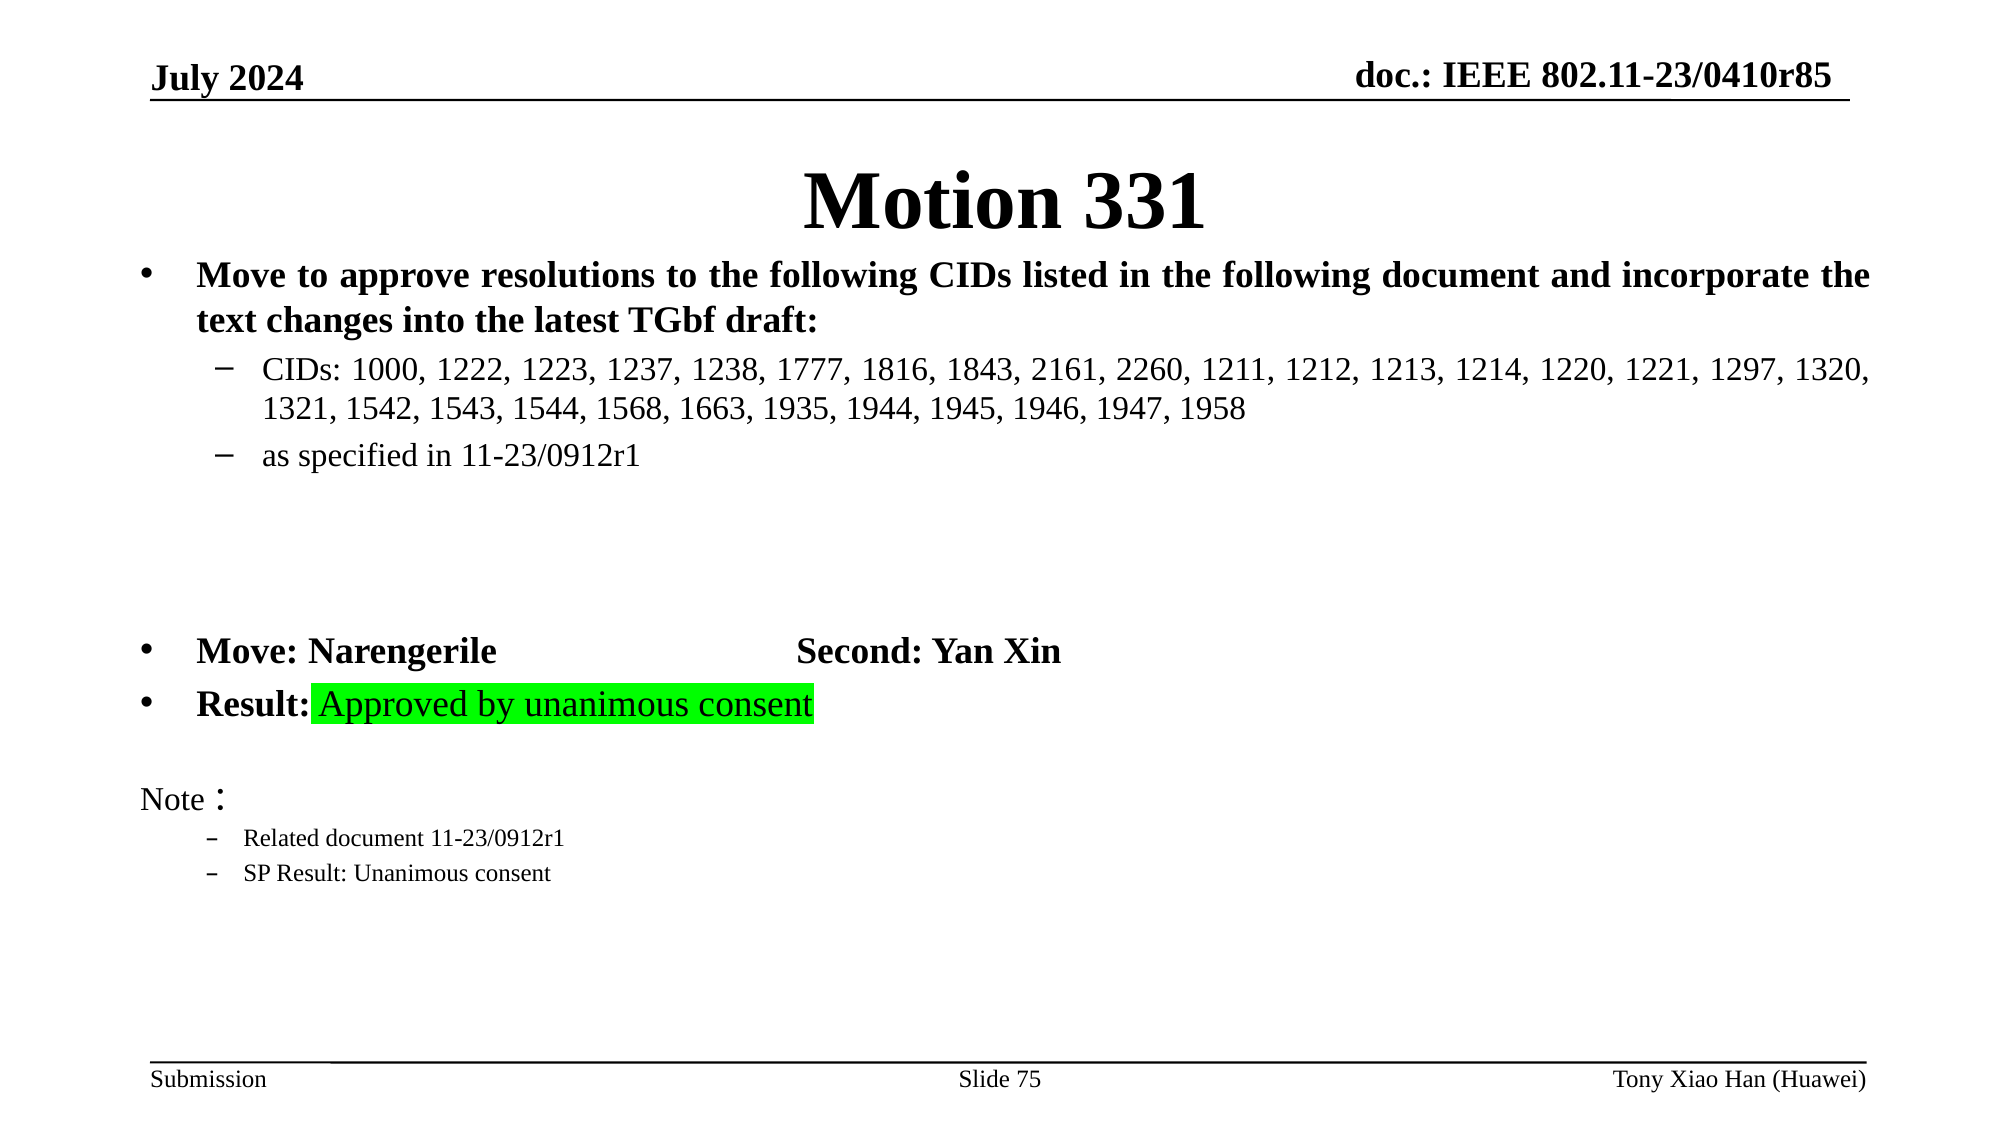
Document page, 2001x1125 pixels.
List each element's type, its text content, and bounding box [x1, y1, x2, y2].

text_box Move to approve resolutions to the following CIDs listed in the following document and incorporate the text changes into the latest TGbf draft: CIDs: 1000, 1222, 1223, 1237, 1238, 1777, 1816, 1843, 2161, 2260, 1211, 1212, 1213, 1214, 1220, 1221, 1297, 1320, 1321, 1542, 1543, 1544, 1568, 1663, 1935, 1944, 1945, 1946, 1947, 1958 as specified in 11-23/0912r1 Move: Narengerile Second: Yan Xin Result: Approved by unanimous consent Note： Related document 11-23/0912r1 SP Result: Unanimous consent [125, 212, 1888, 900]
text_box Motion 331 [368, 137, 1644, 212]
